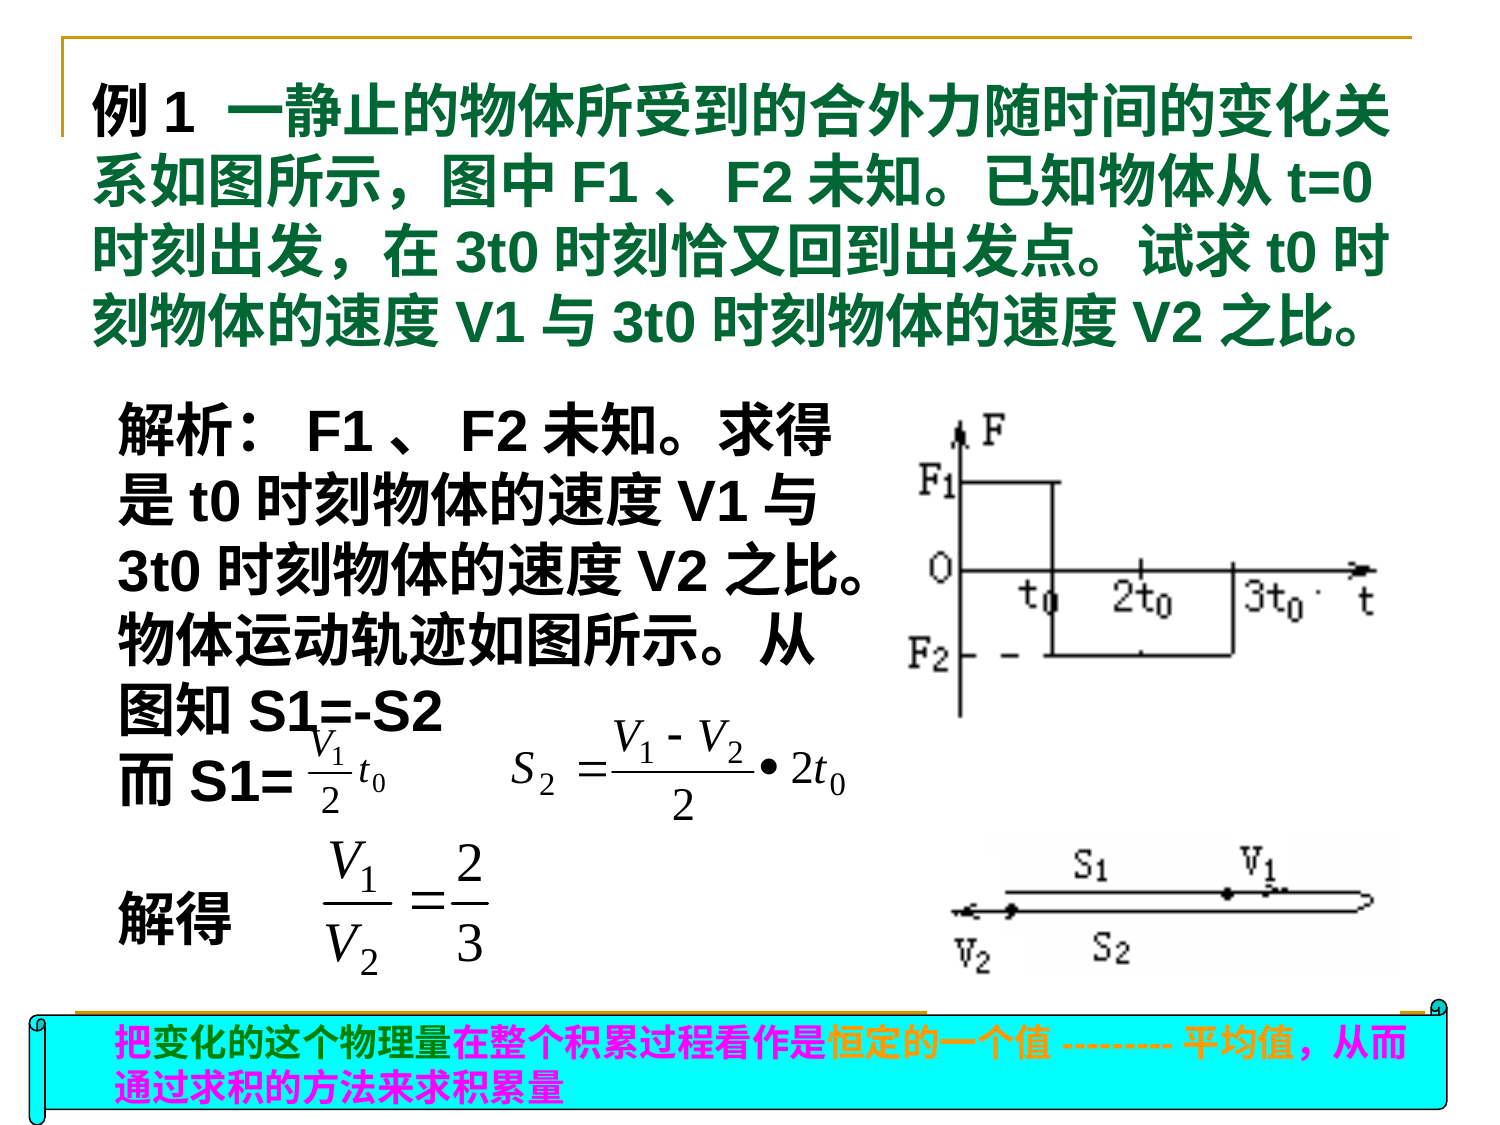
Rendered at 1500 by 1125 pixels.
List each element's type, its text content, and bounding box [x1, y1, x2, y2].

picture [927, 822, 1400, 1019]
text_box [1424, 999, 1447, 1110]
text_box 解析：F1、F2未知。求得是t0时刻物体的速度V1与3t0时刻物体的速度V2之比。 物体运动轨迹如图所示。从图知S1=-S2 而S1= 解得 [102, 385, 857, 531]
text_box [301, 716, 396, 823]
picture [903, 397, 1424, 726]
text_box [312, 822, 502, 991]
text_box 把变化的这个物理量在整个积累过程看作是恒定的一个值---------平均值，从而通过求积的方法来求积累量 [100, 1011, 1424, 1117]
text_box 解析：F1、F2未知。求得是t0时刻物体的速度V1与3t0时刻物体的速度V2之比。 物体运动轨迹如图所示。从图知S1=-S2 而S1= 解得 [102, 532, 857, 960]
text_box 例1 一静止的物体所受到的合外力随时间的变化关系如图所示，图中F1、F2未知。已知物体从t=0时刻出发，在3t0时刻恰又回到出发点。试求t0时刻物体的速度V1与3t0时刻物体的速度V2之比。 [76, 66, 1436, 361]
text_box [501, 704, 857, 831]
text_box [29, 1015, 100, 1125]
